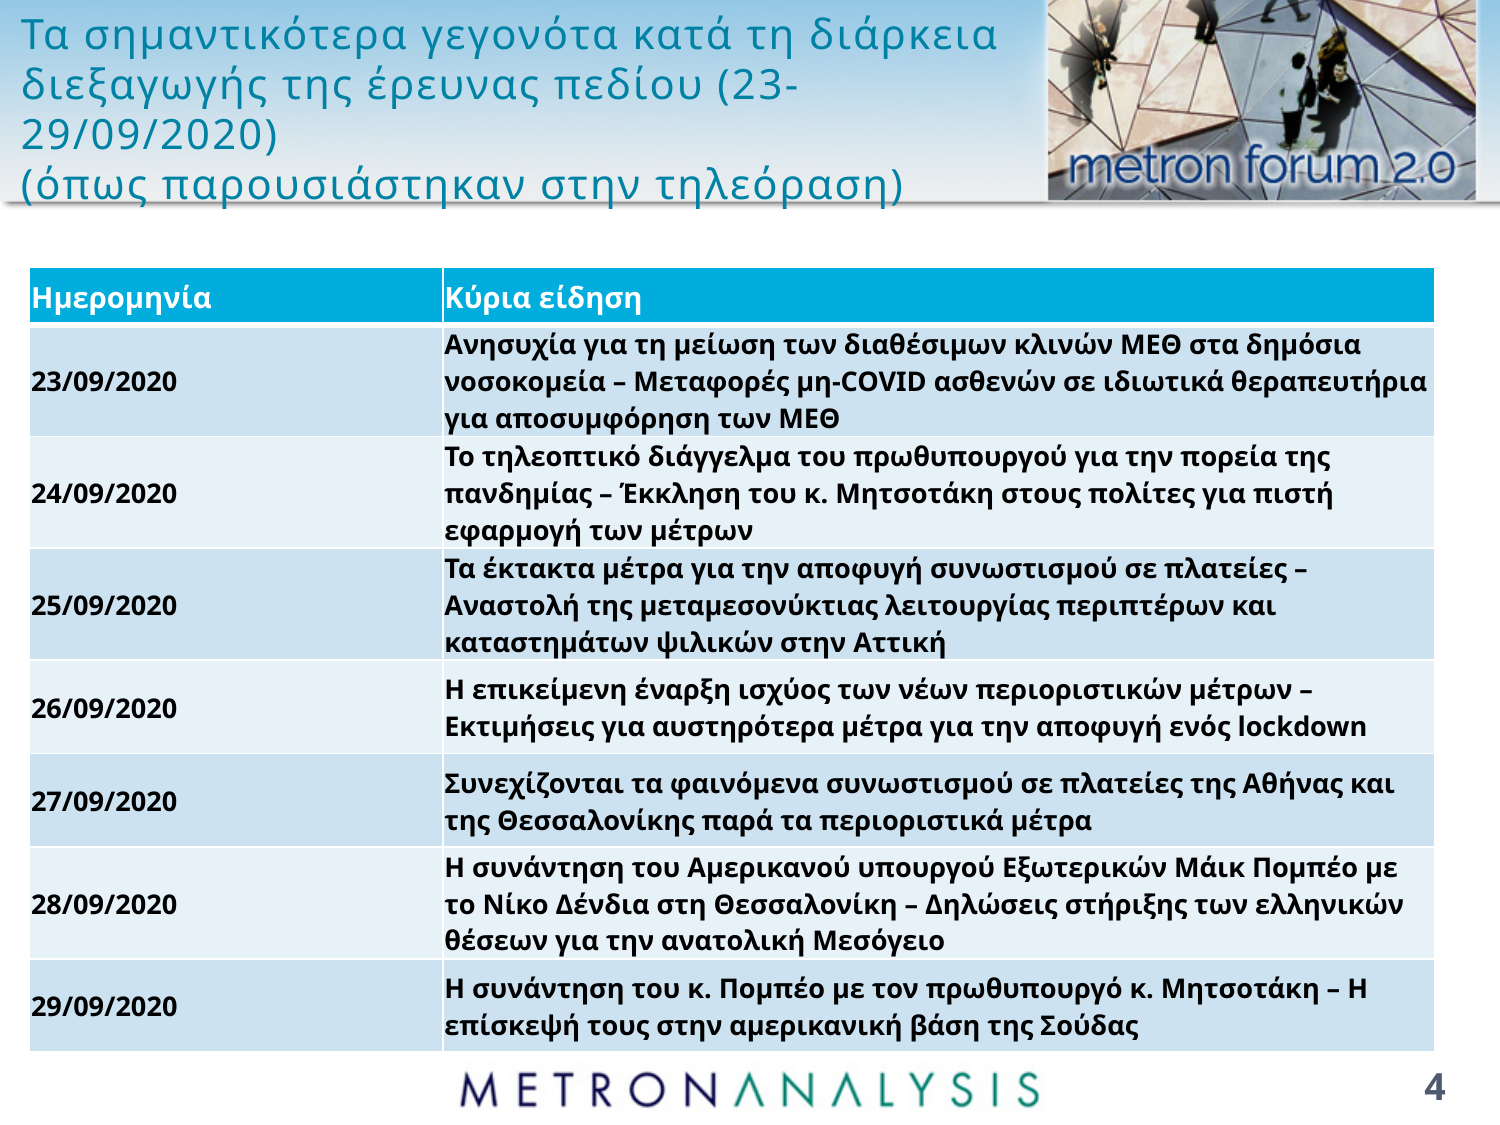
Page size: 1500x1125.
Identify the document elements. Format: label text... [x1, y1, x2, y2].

table_cell Η συνάντηση του Αμερικανού υπουργού Εξωτερικών Μάικ Πομπέο με το Νίκο Δένδια στη Θεσσαλονίκη – Δηλώσεις στήριξης των ελληνικών θέσεων για την ανατολική Μεσόγειο [444, 848, 1434, 958]
table_cell Η συνάντηση του κ. Πομπέο με τον πρωθυπουργό κ. Μητσοτάκη – Η επίσκεψή τους στην αμερικανική βάση της Σούδας [444, 960, 1434, 1051]
table_cell Η επικείμενη έναρξη ισχύος των νέων περιοριστικών μέτρων – Εκτιμήσεις για αυστηρότερα μέτρα για την αποφυγή ενός lockdown [444, 661, 1434, 753]
picture [0, 0, 1500, 1125]
table_cell 28/09/2020 [30, 848, 442, 958]
table_cell 29/09/2020 [30, 960, 442, 1051]
table_cell 24/09/2020 [30, 437, 442, 547]
table_header Κύρια είδηση [444, 268, 1434, 322]
table_cell Συνεχίζονται τα φαινόμενα συνωστισμού σε πλατείες της Αθήνας και της Θεσσαλονίκης παρά τα περιοριστικά μέτρα [444, 754, 1434, 846]
table_header Ημερομηνία [30, 268, 442, 322]
table_cell Ανησυχία για τη μείωση των διαθέσιμων κλινών ΜΕΘ στα δημόσια νοσοκομεία – Μεταφορές μη-COVID ασθενών σε ιδιωτικά θεραπευτήρια για αποσυμφόρηση των ΜΕΘ [444, 328, 1434, 436]
table_cell Το τηλεοπτικό διάγγελμα του πρωθυπουργού για την πορεία της πανδημίας – Έκκληση του κ. Μητσοτάκη στους πολίτες για πιστή εφαρμογή των μέτρων [444, 437, 1434, 547]
table_cell Τα έκτακτα μέτρα για την αποφυγή συνωστισμού σε πλατείες – Αναστολή της μεταμεσονύκτιας λειτουργίας περιπτέρων και καταστημάτων ψιλικών στην Αττική [444, 549, 1434, 659]
table_cell 26/09/2020 [30, 661, 442, 753]
table_cell 23/09/2020 [30, 328, 442, 436]
table_cell 27/09/2020 [30, 754, 442, 846]
slide_number 4 [1376, 1058, 1495, 1119]
title Τα σημαντικότερα γεγονότα κατά τη διάρκεια διεξαγωγής της έρευνας πεδίου (23-29/09/2020) (όπως παρουσιάστηκαν στην τηλεόραση) [5, 18, 1070, 197]
table_cell 25/09/2020 [30, 549, 442, 659]
